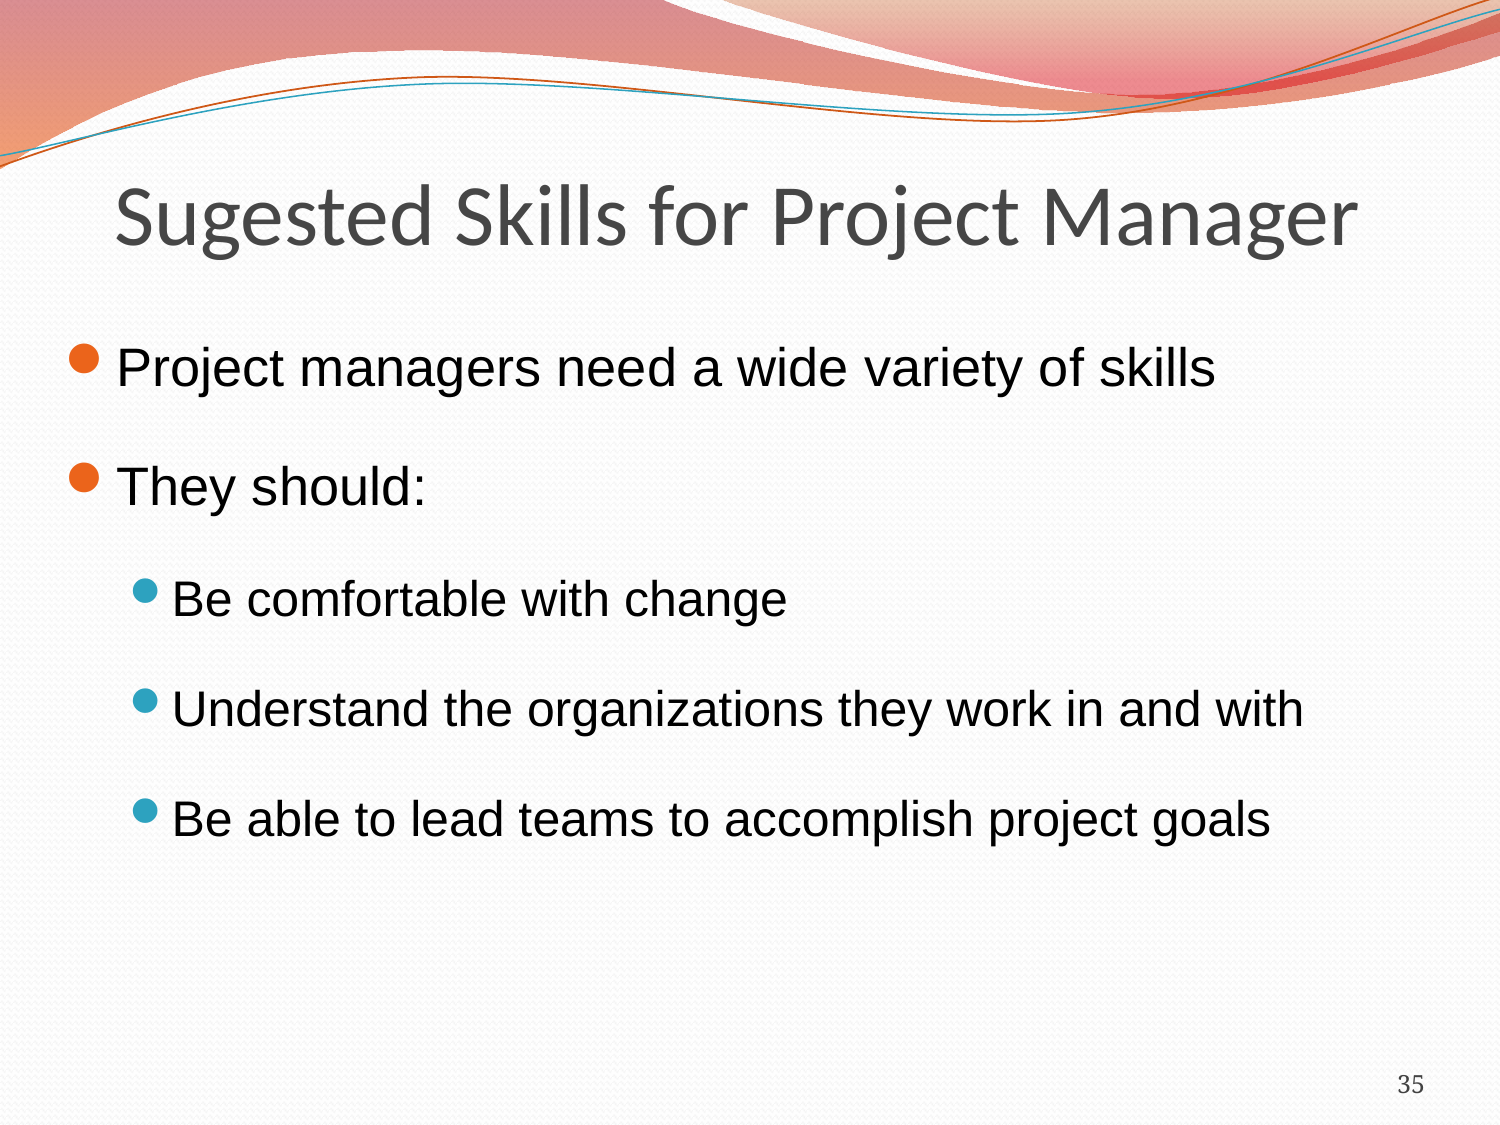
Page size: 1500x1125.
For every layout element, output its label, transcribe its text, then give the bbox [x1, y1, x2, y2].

slide_number 35 [1299, 1042, 1425, 1103]
list Project managers need a wide variety of skills They should: Be comfortable with change Understand the organizations they work in and with Be able to lead teams to accomplish project goals [50, 324, 1450, 1000]
title Sugested Skills for Project Manager [37, 75, 1438, 263]
